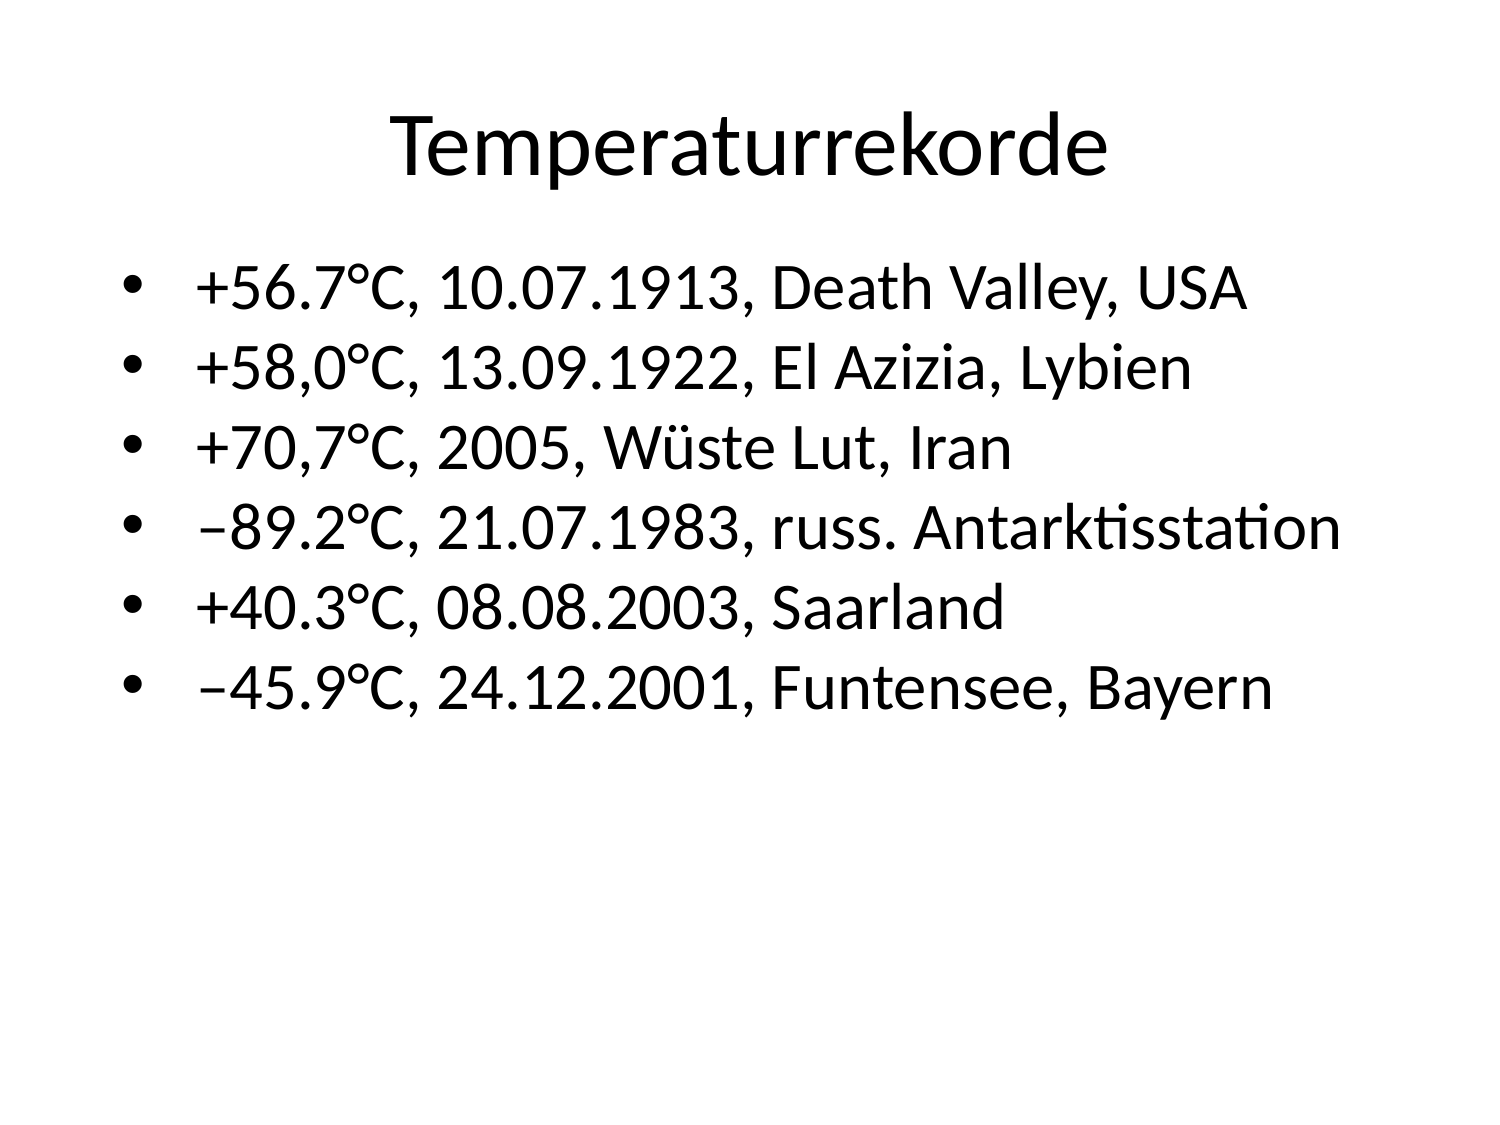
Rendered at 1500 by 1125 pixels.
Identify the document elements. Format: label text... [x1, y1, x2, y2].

title Temperaturrekorde [75, 45, 1425, 233]
text_box +56.7°C, 10.07.1913, Death Valley, USA +58,0°C, 13.09.1922, El Azizia, Lybien +70,7°C, 2005, Wüste Lut, Iran –89.2°C, 21.07.1983, russ. Antarktisstation +40.3°C, 08.08.2003, Saarland –45.9°C, 24.12.2001, Funtensee, Bayern [106, 235, 1358, 731]
